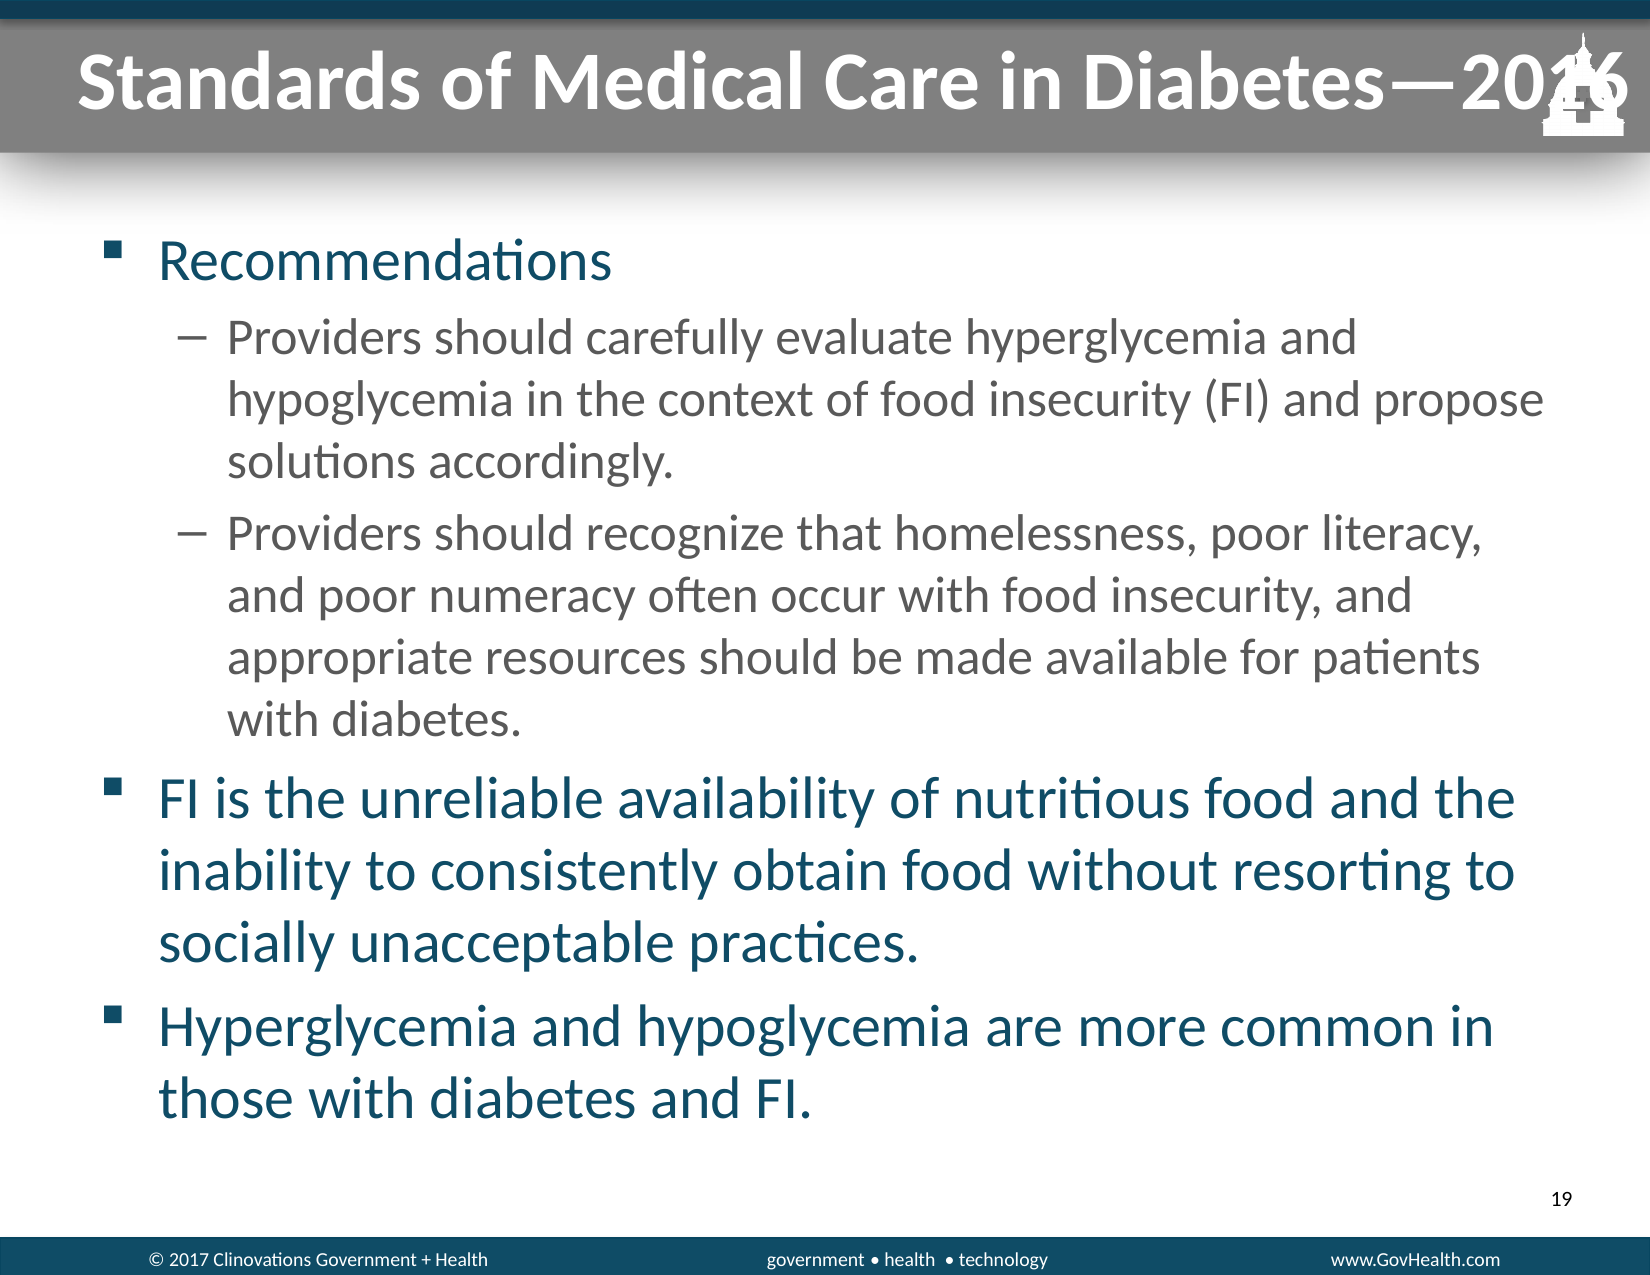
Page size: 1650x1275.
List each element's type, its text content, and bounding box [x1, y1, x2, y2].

picture [1534, 153, 1627, 160]
title Standards of Medical Care in Diabetes—2016 [60, 18, 1650, 153]
list Recommendations Providers should carefully evaluate hyperglycemia and hypoglycemia in the context of food insecurity (FI) and propose solutions accordingly. Providers should recognize that homelessness, poor literacy, and poor numeracy often occur with food insecurity, and appropriate resources should be made available for patients with diabetes. FI is the unreliable availability of nutritious food and the inability to consistently obtain food without resorting to socially unacceptable practices. Hyperglycemia and hypoglycemia are more common in those with diabetes and FI. [82, 212, 1568, 1139]
